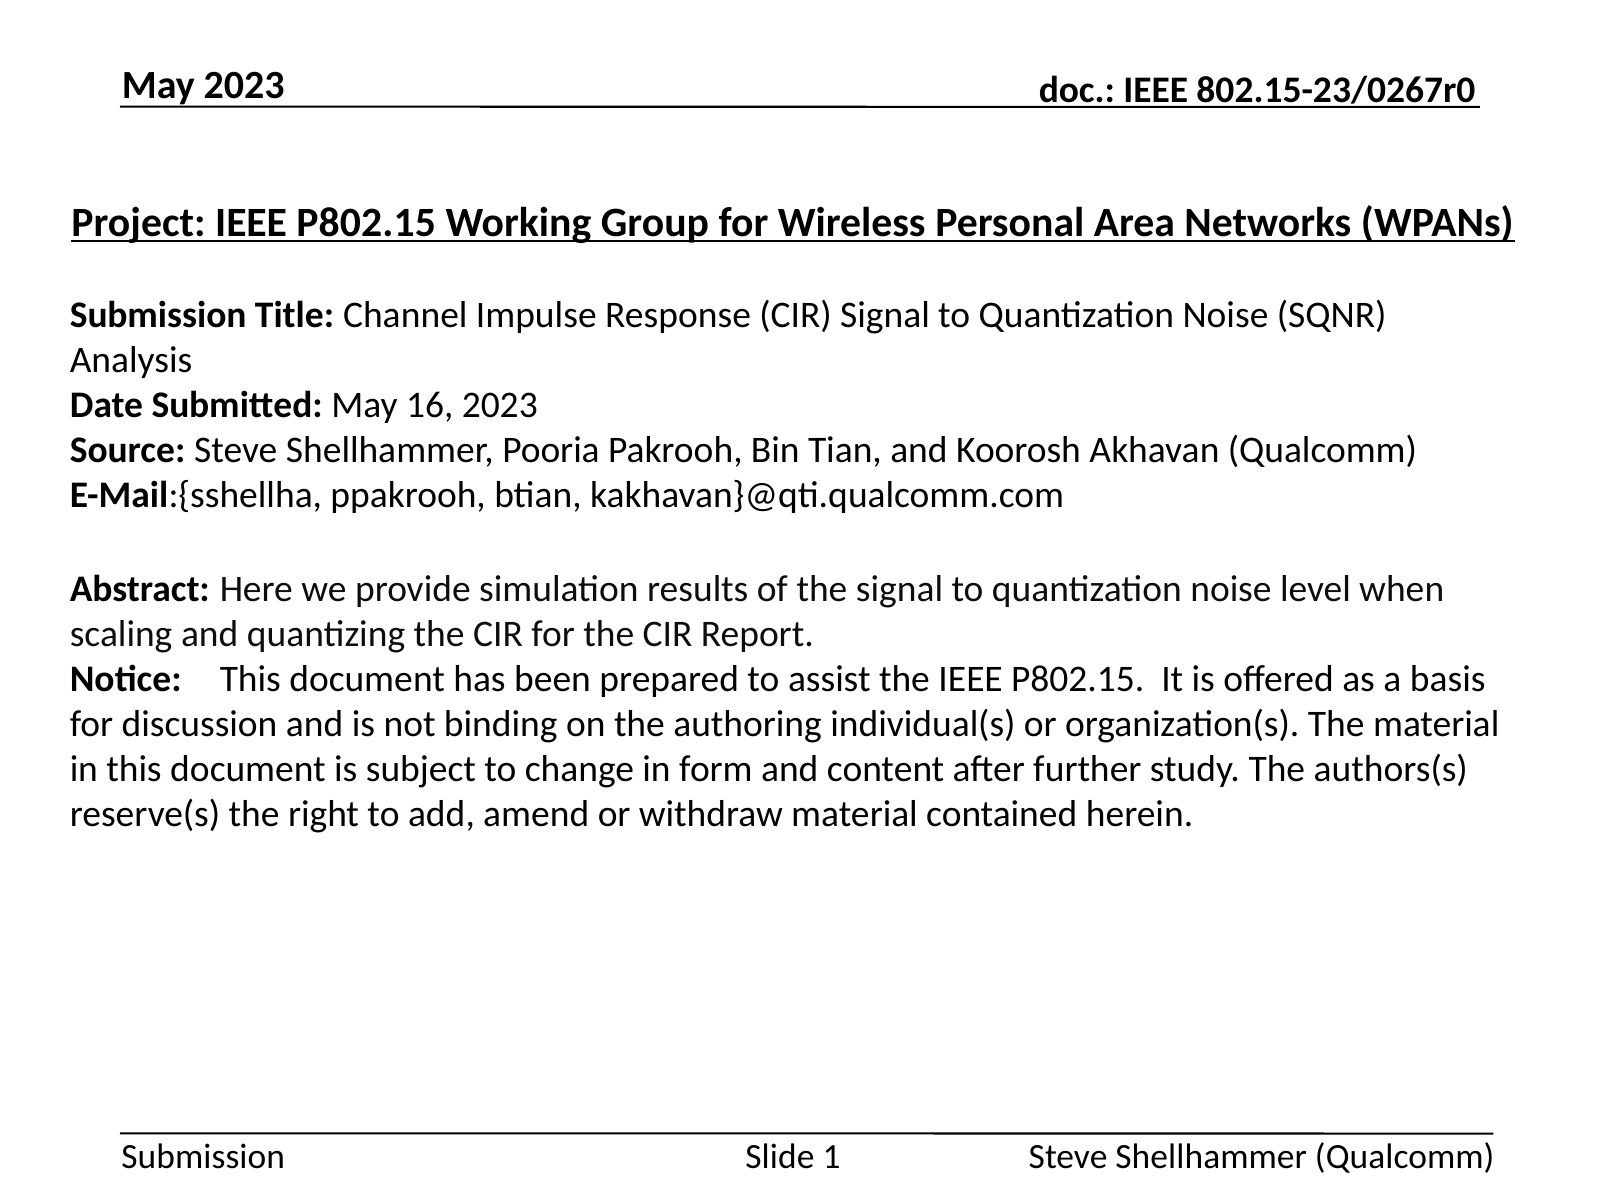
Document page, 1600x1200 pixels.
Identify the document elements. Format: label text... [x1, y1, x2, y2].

slide_number Slide 1 [733, 1132, 854, 1197]
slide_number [121, 58, 451, 107]
text_box Project: IEEE P802.15 Working Group for Wireless Personal Area Networks (WPANs) Submission Title: Channel Impulse Response (CIR) Signal to Quantization Noise (SQNR) Analysis Date Submitted: May 16, 2023 Source: Steve Shellhammer, Pooria Pakrooh, Bin Tian, and Koorosh Akhavan (Qualcomm) E-Mail:{sshellha, ppakrooh, btian, kakhavan}@qti.qualcomm.com Abstract: Here we provide simulation results of the signal to quantization noise level when scaling and quantizing the CIR for the CIR Report. Notice: This document has been prepared to assist the IEEE P802.15. It is offered as a basis for discussion and is not binding on the authoring individual(s) or organization(s). The material in this document is subject to change in form and content after further study. The authors(s) reserve(s) the right to add, amend or withdraw material contained herein. [55, 187, 1531, 842]
footer Steve Shellhammer (Qualcomm) [962, 1132, 1495, 1165]
